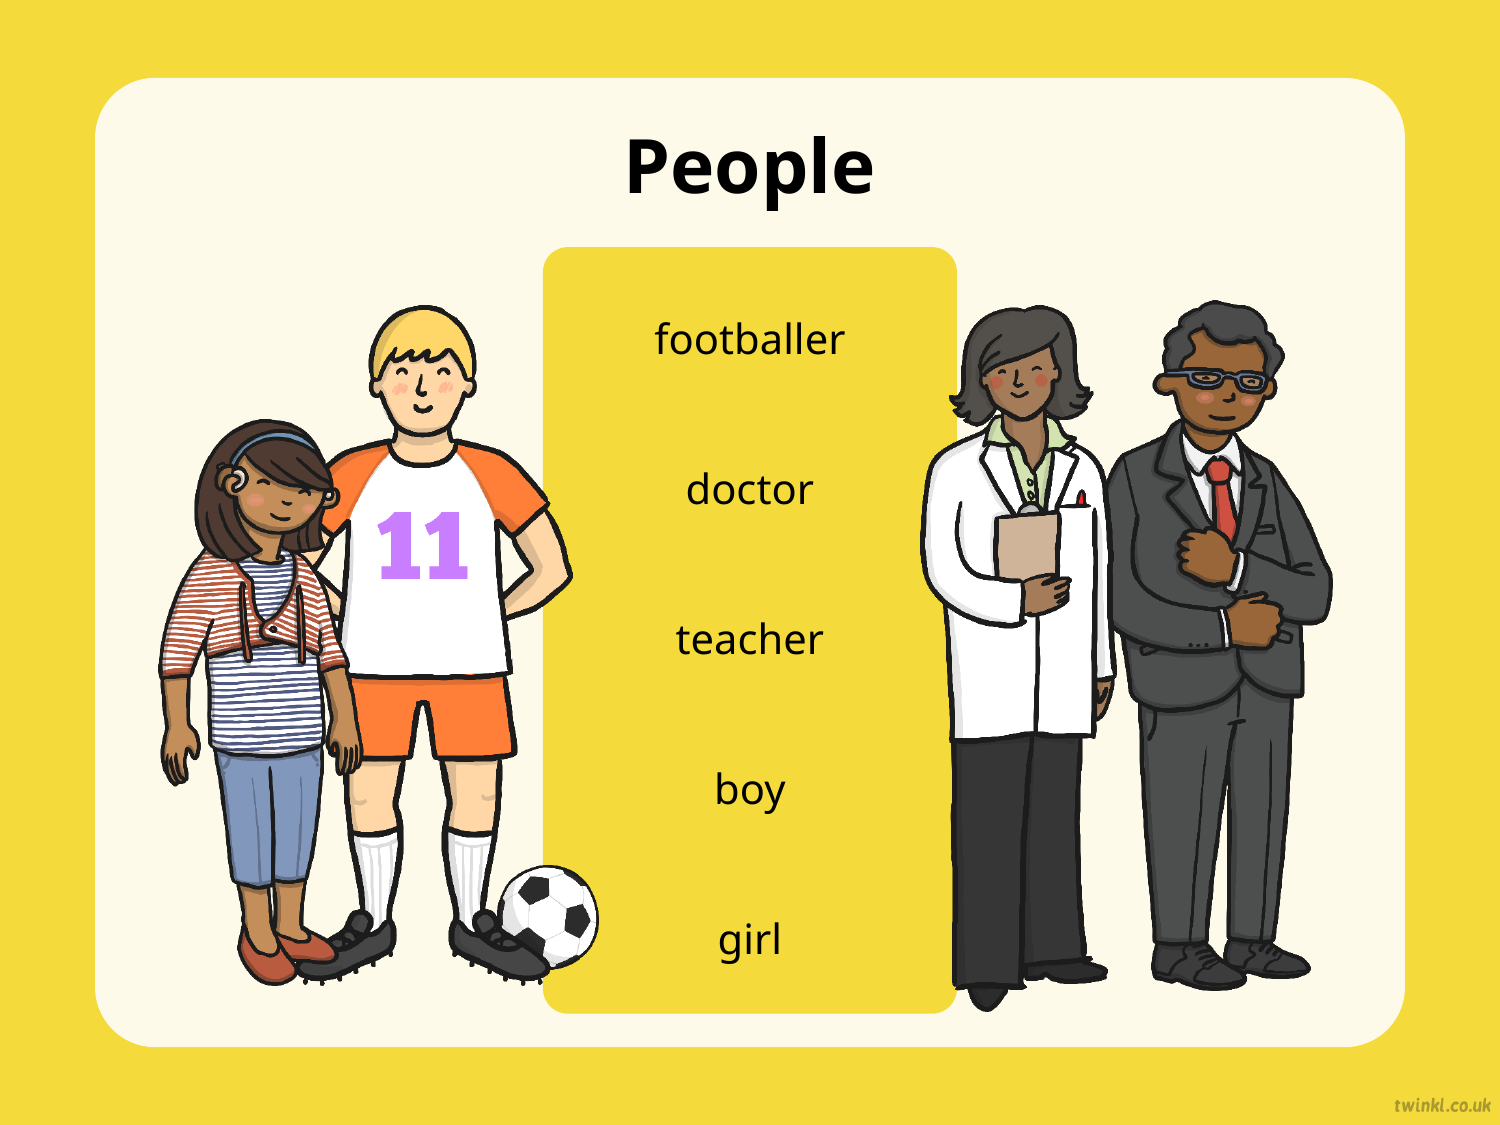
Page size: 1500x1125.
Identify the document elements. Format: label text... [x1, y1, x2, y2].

picture [919, 300, 1333, 1012]
text_box People [93, 76, 1407, 1049]
picture [1394, 1097, 1491, 1112]
text_box footballer doctor teacher boy girl [541, 246, 958, 1015]
picture [158, 305, 599, 986]
